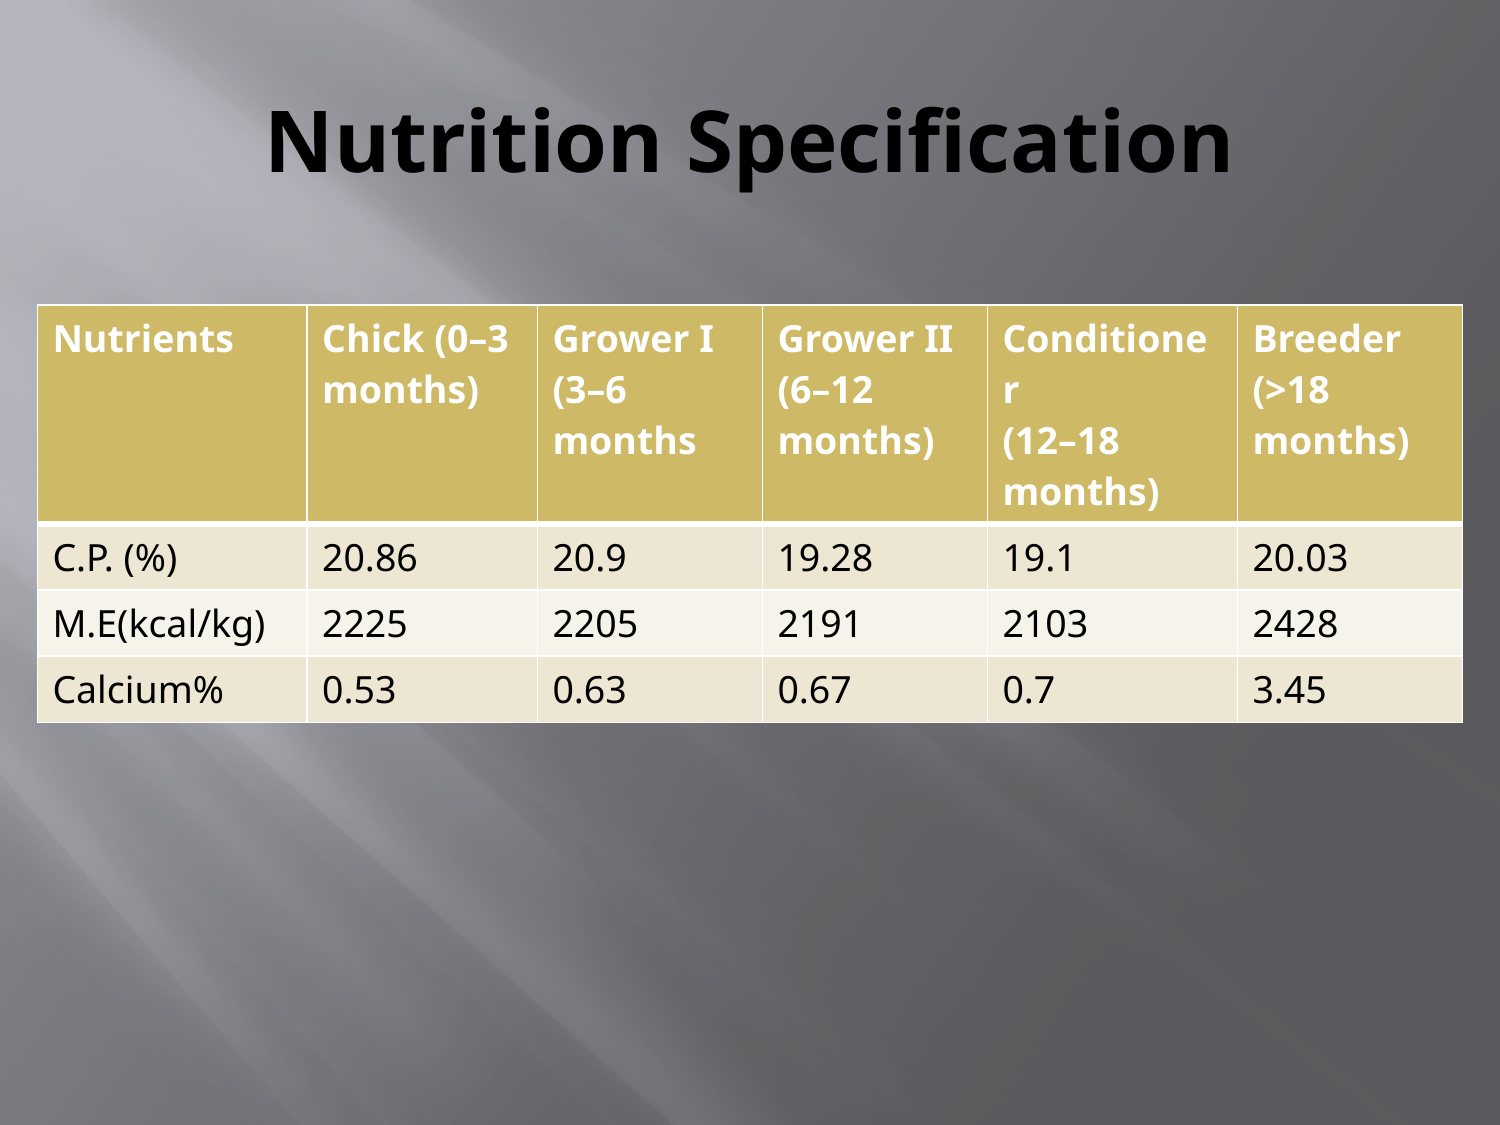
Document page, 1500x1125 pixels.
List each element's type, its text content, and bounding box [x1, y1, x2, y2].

table_cell Calcium% [38, 657, 306, 722]
table_header Chick (0–3 months) [308, 306, 537, 521]
table_cell 0.7 [988, 657, 1237, 722]
table_cell 20.86 [308, 527, 537, 589]
table_header Breeder (>18 months) [1238, 306, 1462, 521]
title Nutrition Specification [75, 45, 1425, 233]
table_cell 0.63 [538, 657, 762, 722]
table_cell 20.9 [538, 527, 762, 589]
table_cell 2103 [988, 591, 1237, 655]
table_cell 19.28 [763, 527, 987, 589]
table_cell 19.1 [988, 527, 1237, 589]
table_cell M.E(kcal/kg) [38, 591, 306, 655]
table_cell 0.67 [763, 657, 987, 722]
table_cell 20.03 [1238, 527, 1462, 589]
table_header Conditioner (12–18 months) [988, 306, 1237, 521]
table_cell C.P. (%) [38, 527, 306, 589]
table_header Nutrients [38, 306, 306, 521]
table_cell 3.45 [1238, 657, 1462, 722]
table_cell 2225 [308, 591, 537, 655]
table_cell 2191 [763, 591, 987, 655]
table_header Grower I (3–6 months [538, 306, 762, 521]
table_cell 2428 [1238, 591, 1462, 655]
table_cell 0.53 [308, 657, 537, 722]
table_header Grower II (6–12 months) [763, 306, 987, 521]
table_cell 2205 [538, 591, 762, 655]
